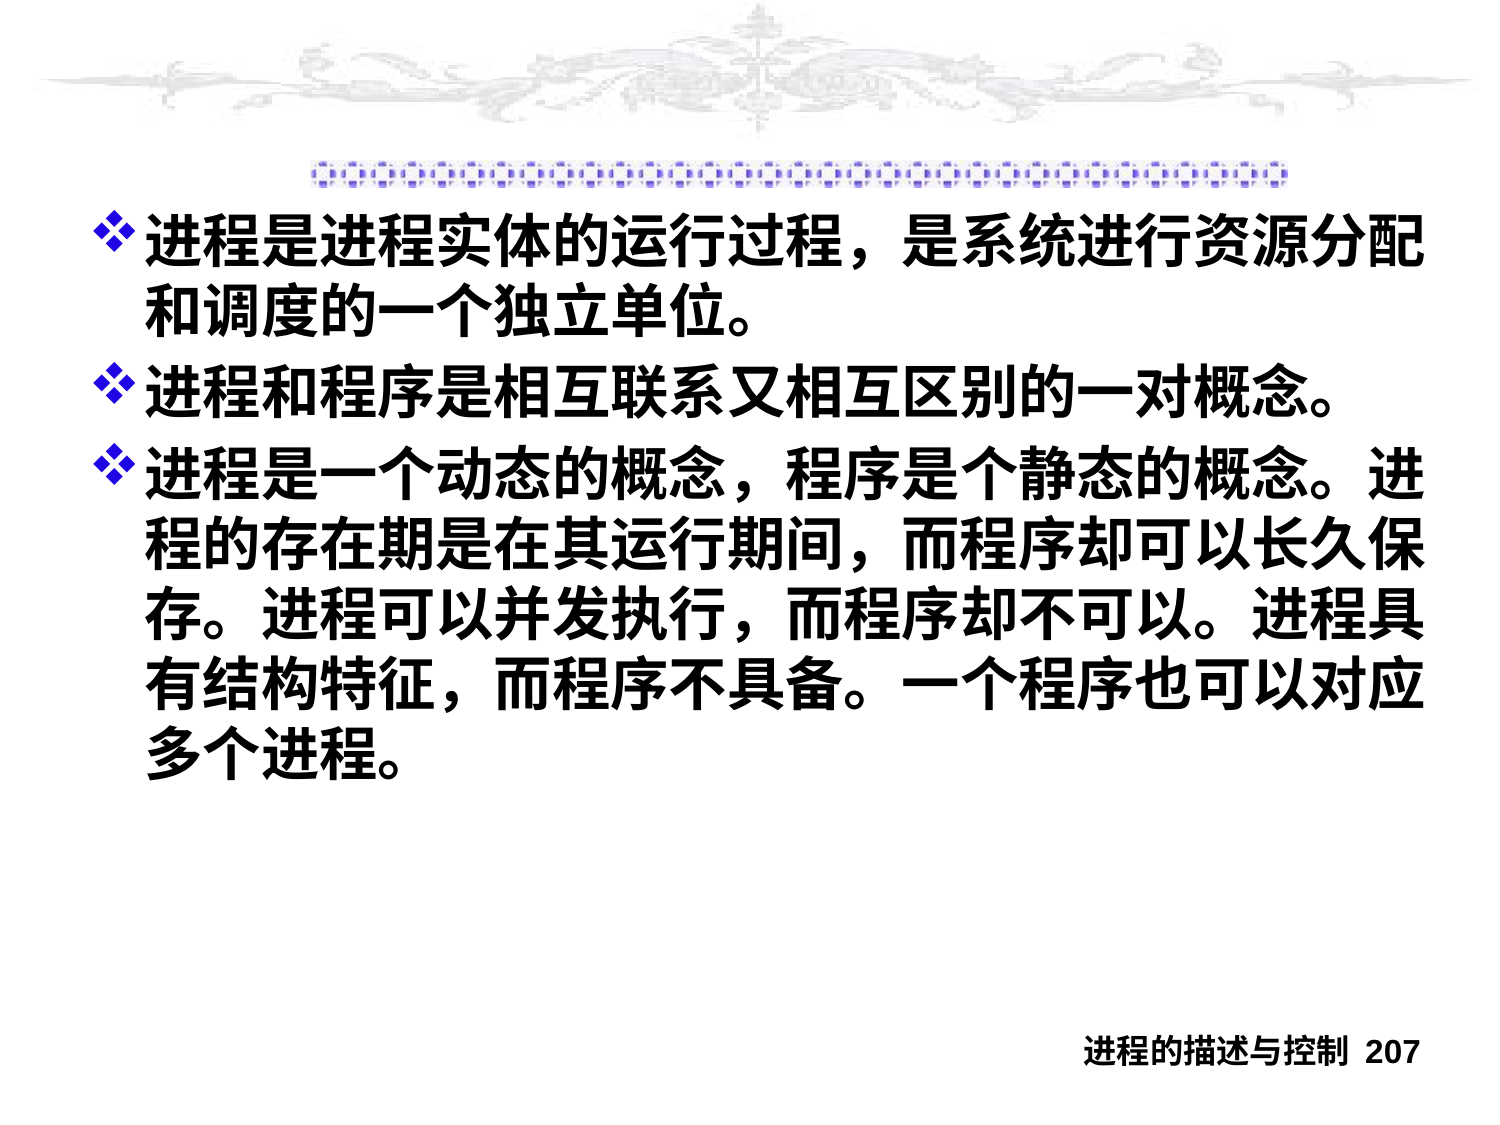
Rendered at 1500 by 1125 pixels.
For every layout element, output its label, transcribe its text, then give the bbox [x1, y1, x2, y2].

picture [0, 0, 1500, 188]
list 进程是进程实体的运行过程，是系统进行资源分配和调度的一个独立单位。 进程和程序是相互联系又相互区别的一对概念。 进程是一个动态的概念，程序是个静态的概念。进程的存在期是在其运行期间，而程序却可以长久保存。进程可以并发执行，而程序却不可以。进程具有结构特征，而程序不具备。一个程序也可以对应多个进程。 [73, 196, 1477, 1000]
